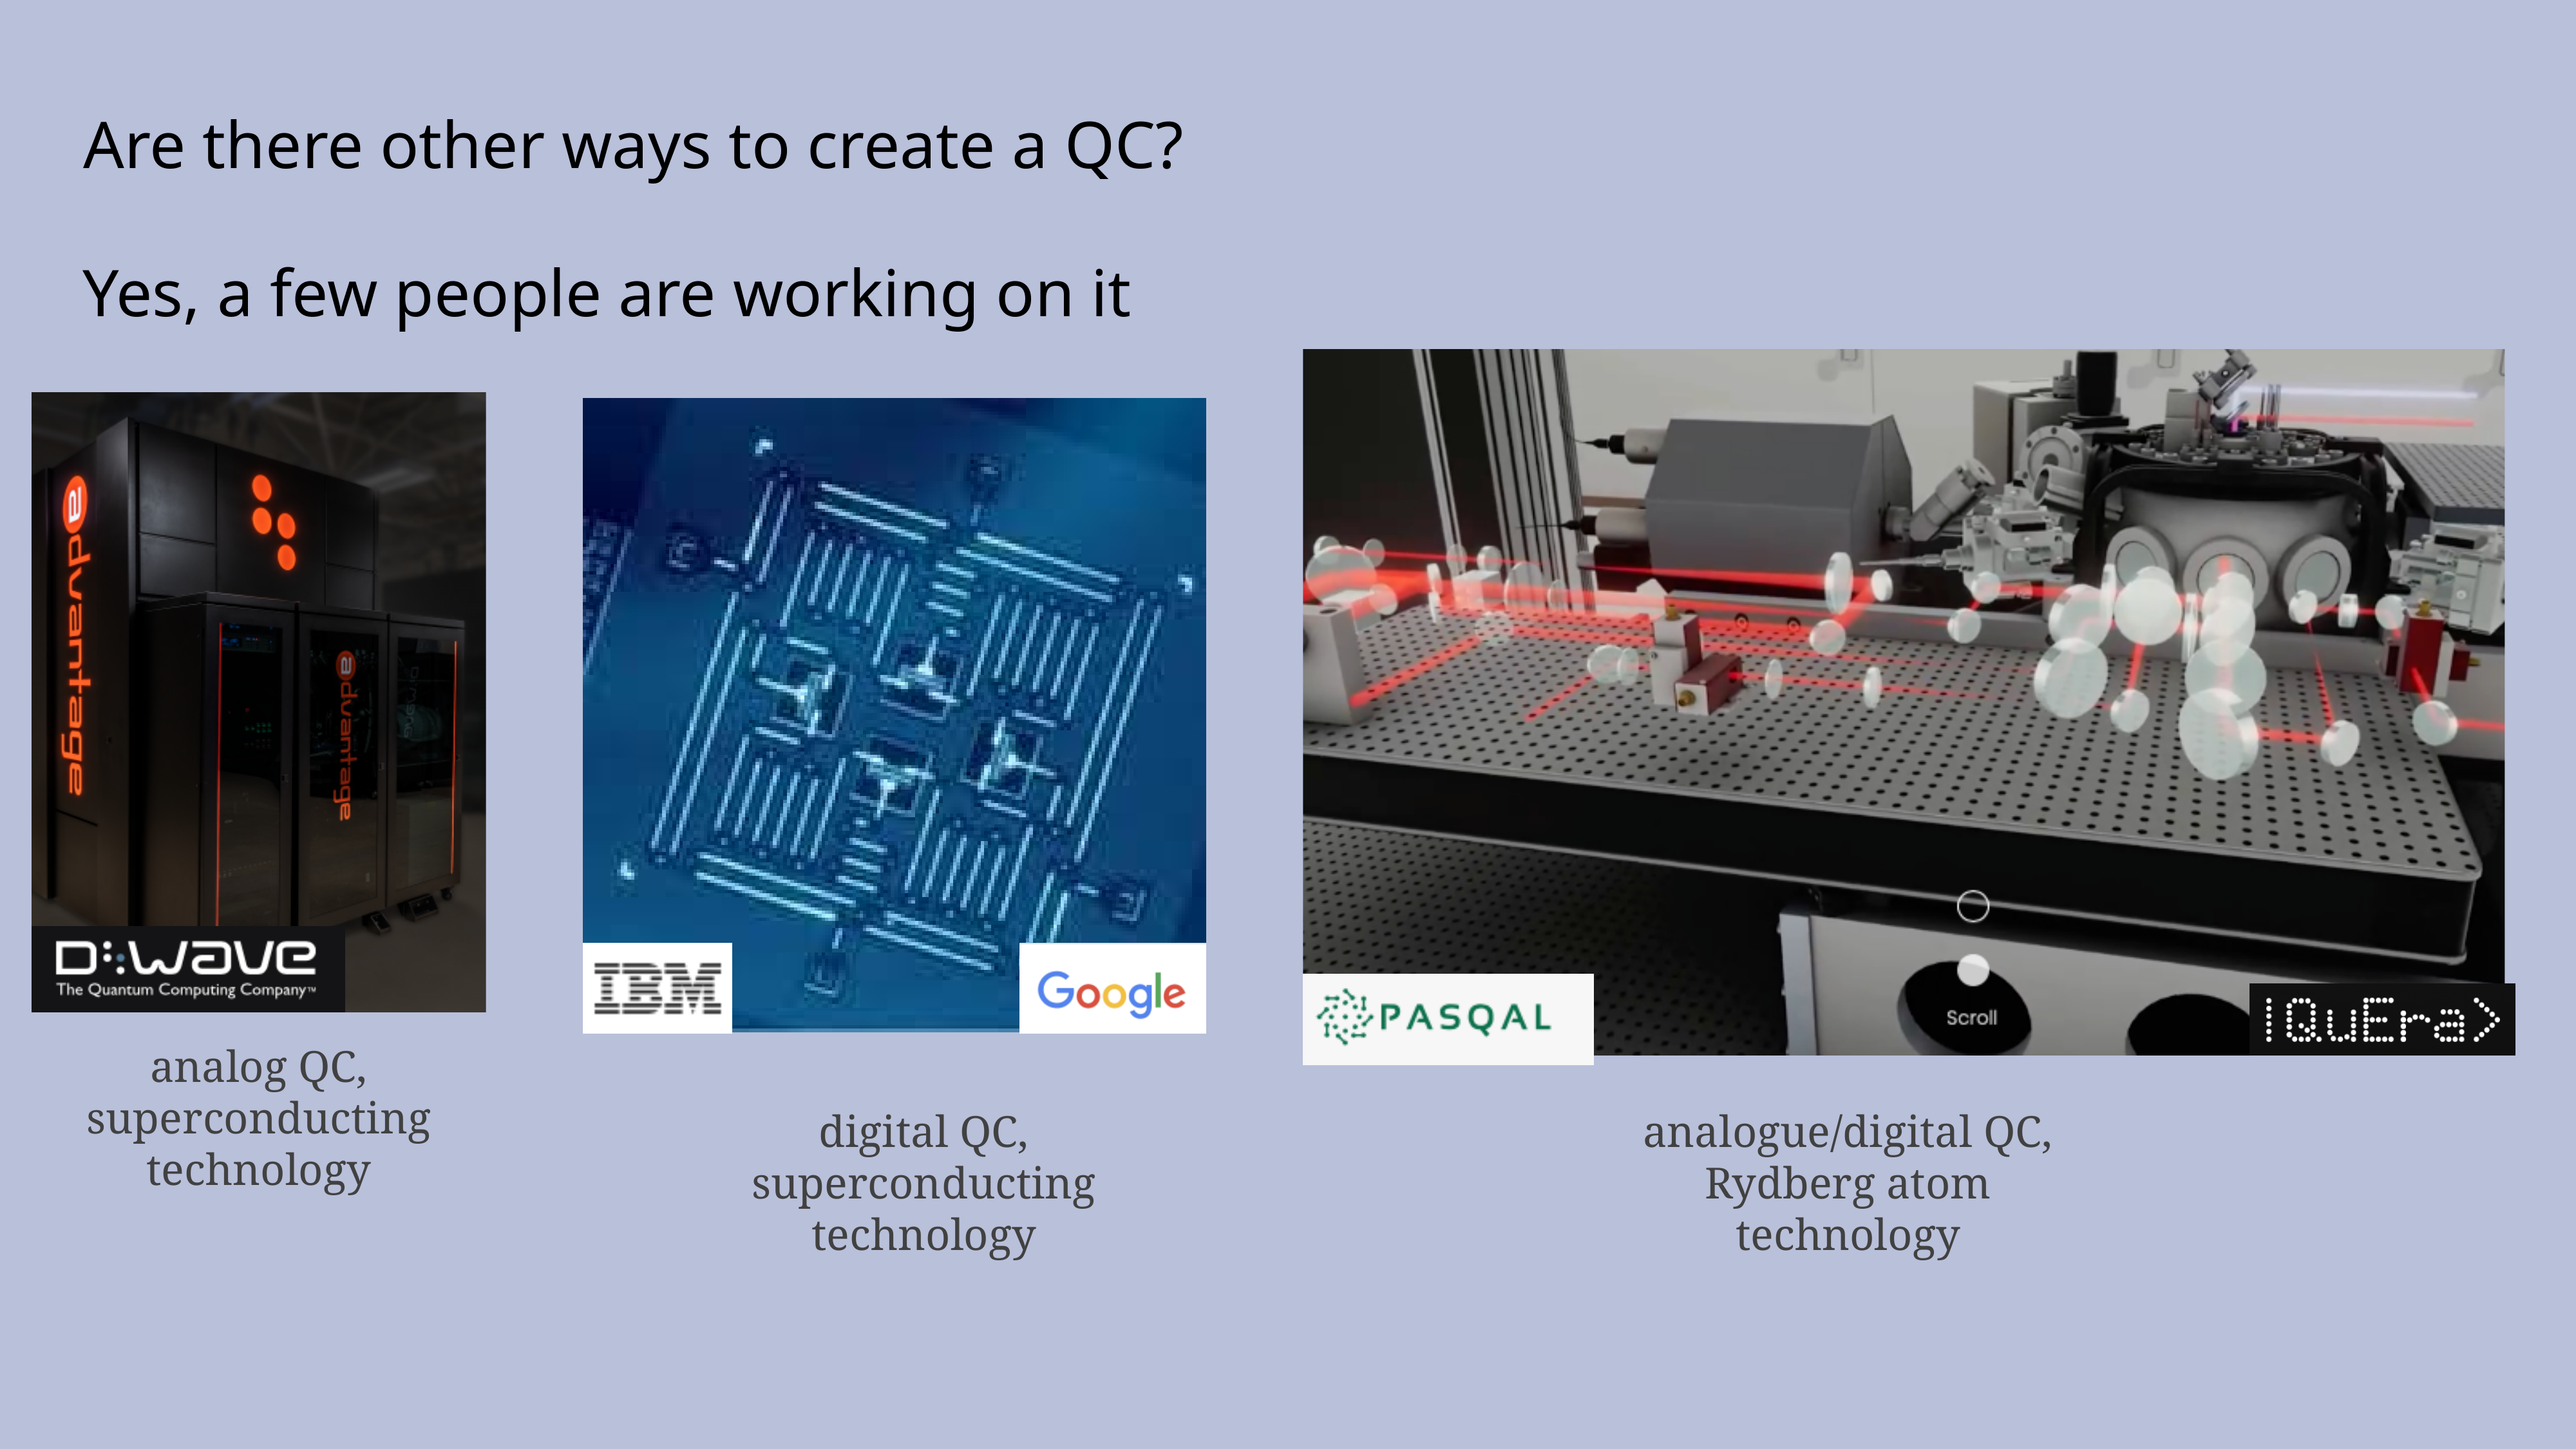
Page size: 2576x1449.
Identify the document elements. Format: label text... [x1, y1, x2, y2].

text_box Yes, a few people are working on it [77, 256, 1138, 336]
picture [1303, 349, 2515, 1065]
picture [582, 398, 1207, 1034]
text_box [31, 392, 486, 1013]
text_box Are there other ways to create a QC? [78, 108, 1191, 188]
text_box analogue/digital QC, Rydberg atom technology [1637, 1099, 2059, 1265]
text_box digital QC, superconducting technology [746, 1099, 1102, 1265]
text_box analog QC, superconducting technology [81, 1034, 437, 1199]
